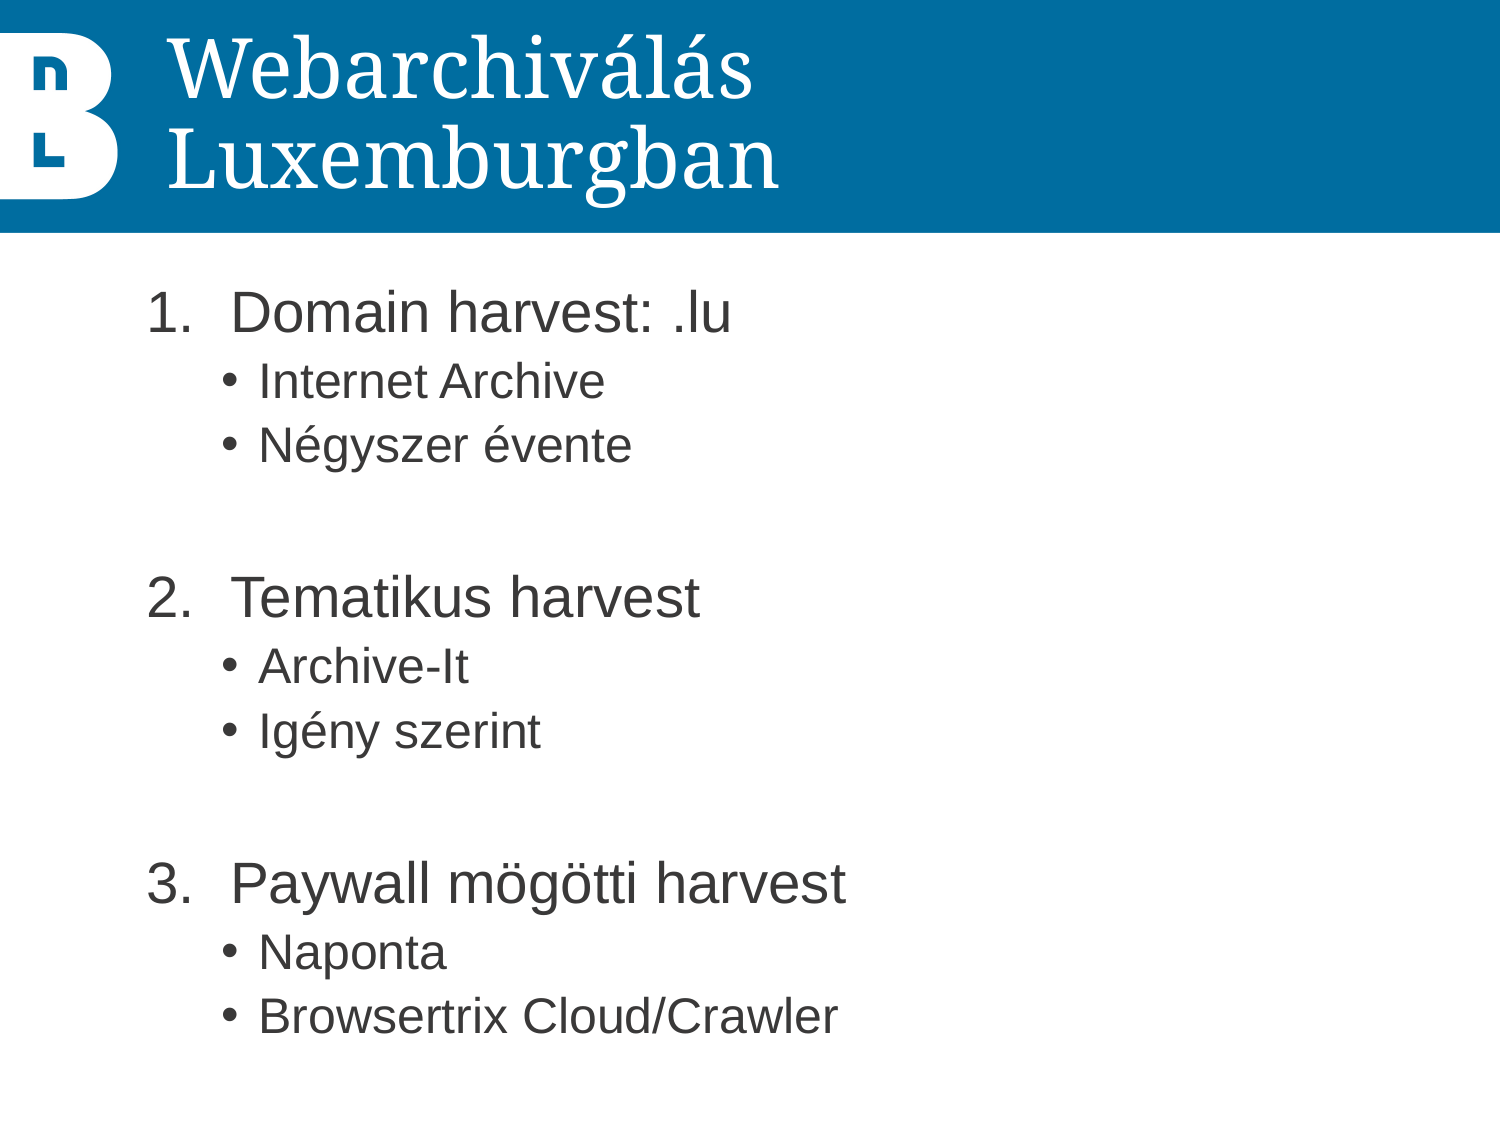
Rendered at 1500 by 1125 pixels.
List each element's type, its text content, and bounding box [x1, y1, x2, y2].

title Webarchiválás Luxemburgban [151, 32, 1398, 201]
picture [0, 34, 117, 199]
list Domain harvest: .lu Internet Archive Négyszer évente Tematikus harvest Archive-It Igény szerint Paywall mögötti harvest Naponta Browsertrix Cloud/Crawler [55, 273, 1428, 1125]
picture [588, 201, 621, 207]
picture [0, 233, 1500, 1125]
